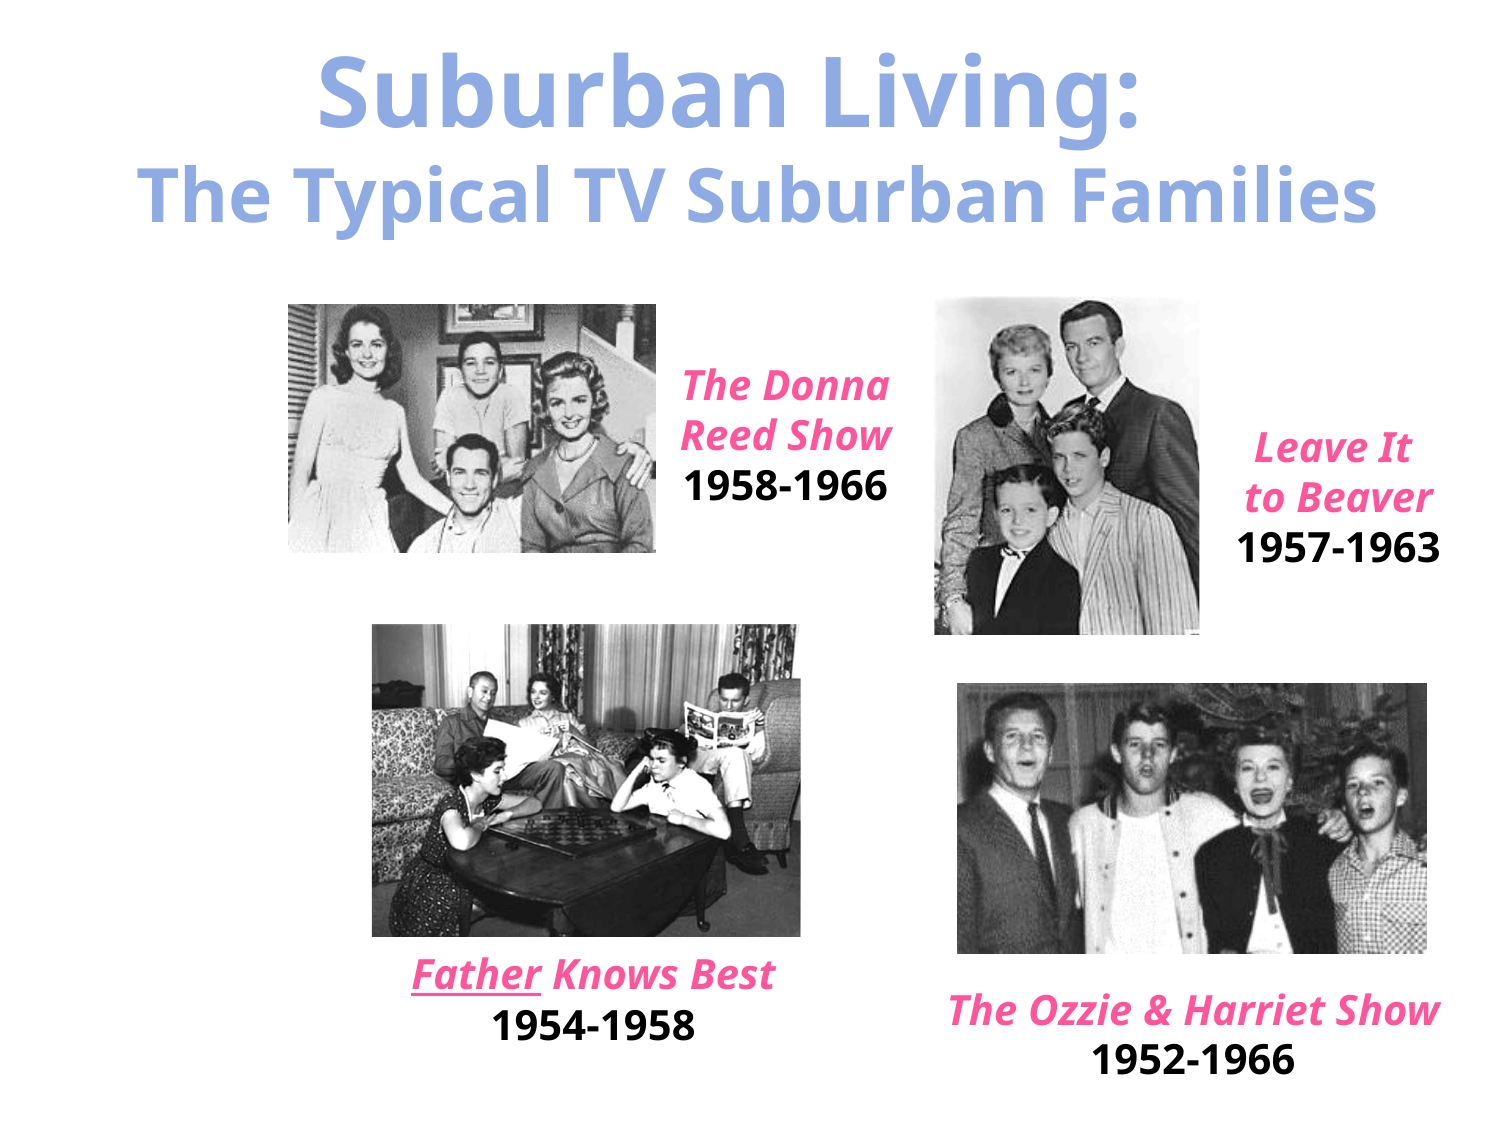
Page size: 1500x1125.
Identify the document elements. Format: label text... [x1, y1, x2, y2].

text_box The Donna Reed Show 1958-1966 [660, 351, 916, 517]
picture [933, 296, 1200, 635]
picture [957, 682, 1427, 954]
picture [288, 304, 656, 553]
text_box Father Knows Best 1954-1958 [372, 940, 814, 1056]
text_box The Ozzie & Harriet Show 1952-1966 [903, 976, 1484, 1091]
text_box Leave It to Beaver 1957-1963 [1205, 413, 1483, 579]
text_box Suburban Living: The Typical TV Suburban Families [0, 22, 1460, 163]
picture [371, 624, 801, 938]
